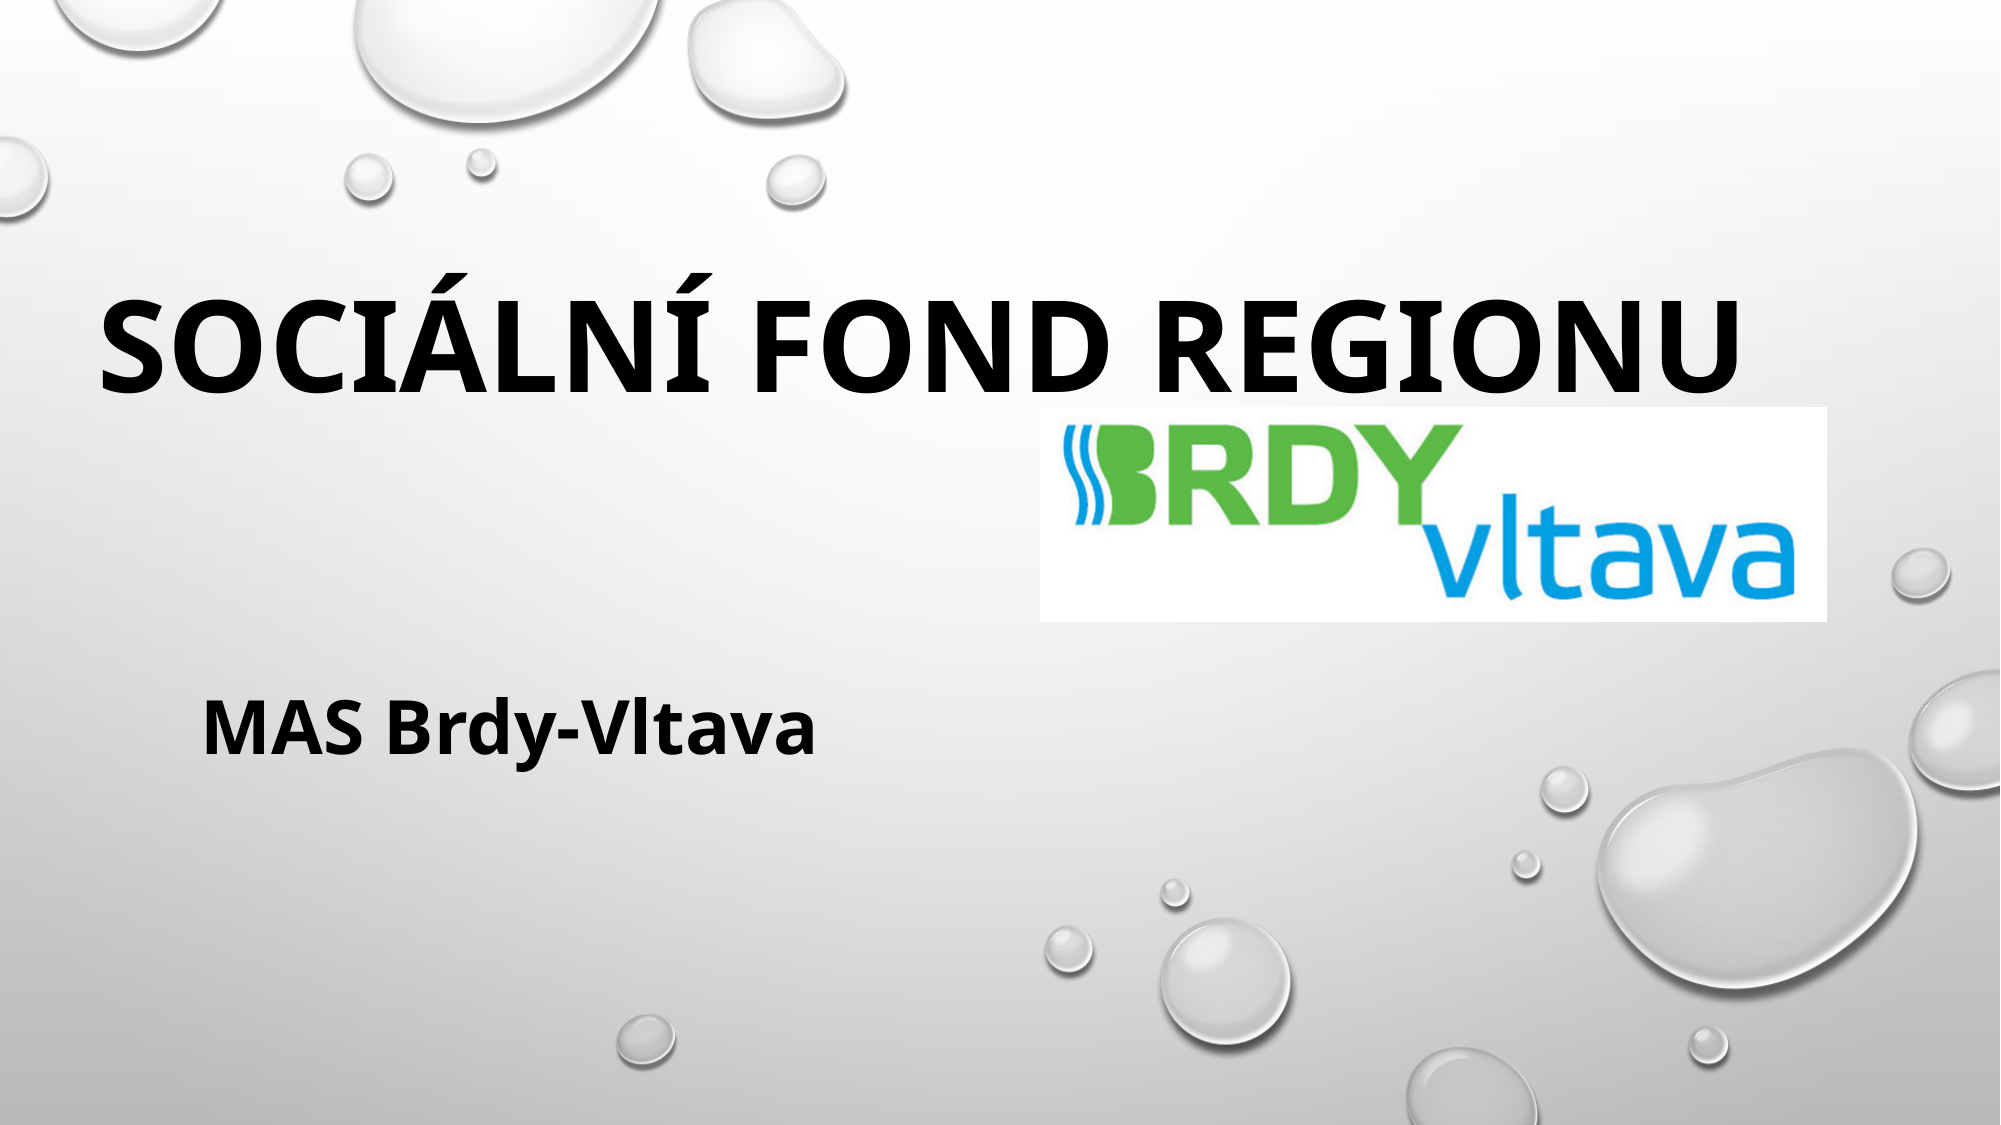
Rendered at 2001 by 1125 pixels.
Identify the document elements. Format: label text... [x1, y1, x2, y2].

title Sociální fond regionu [82, 153, 1860, 566]
picture [0, 0, 2000, 1125]
text_box MAS Brdy-Vltava [185, 671, 864, 777]
